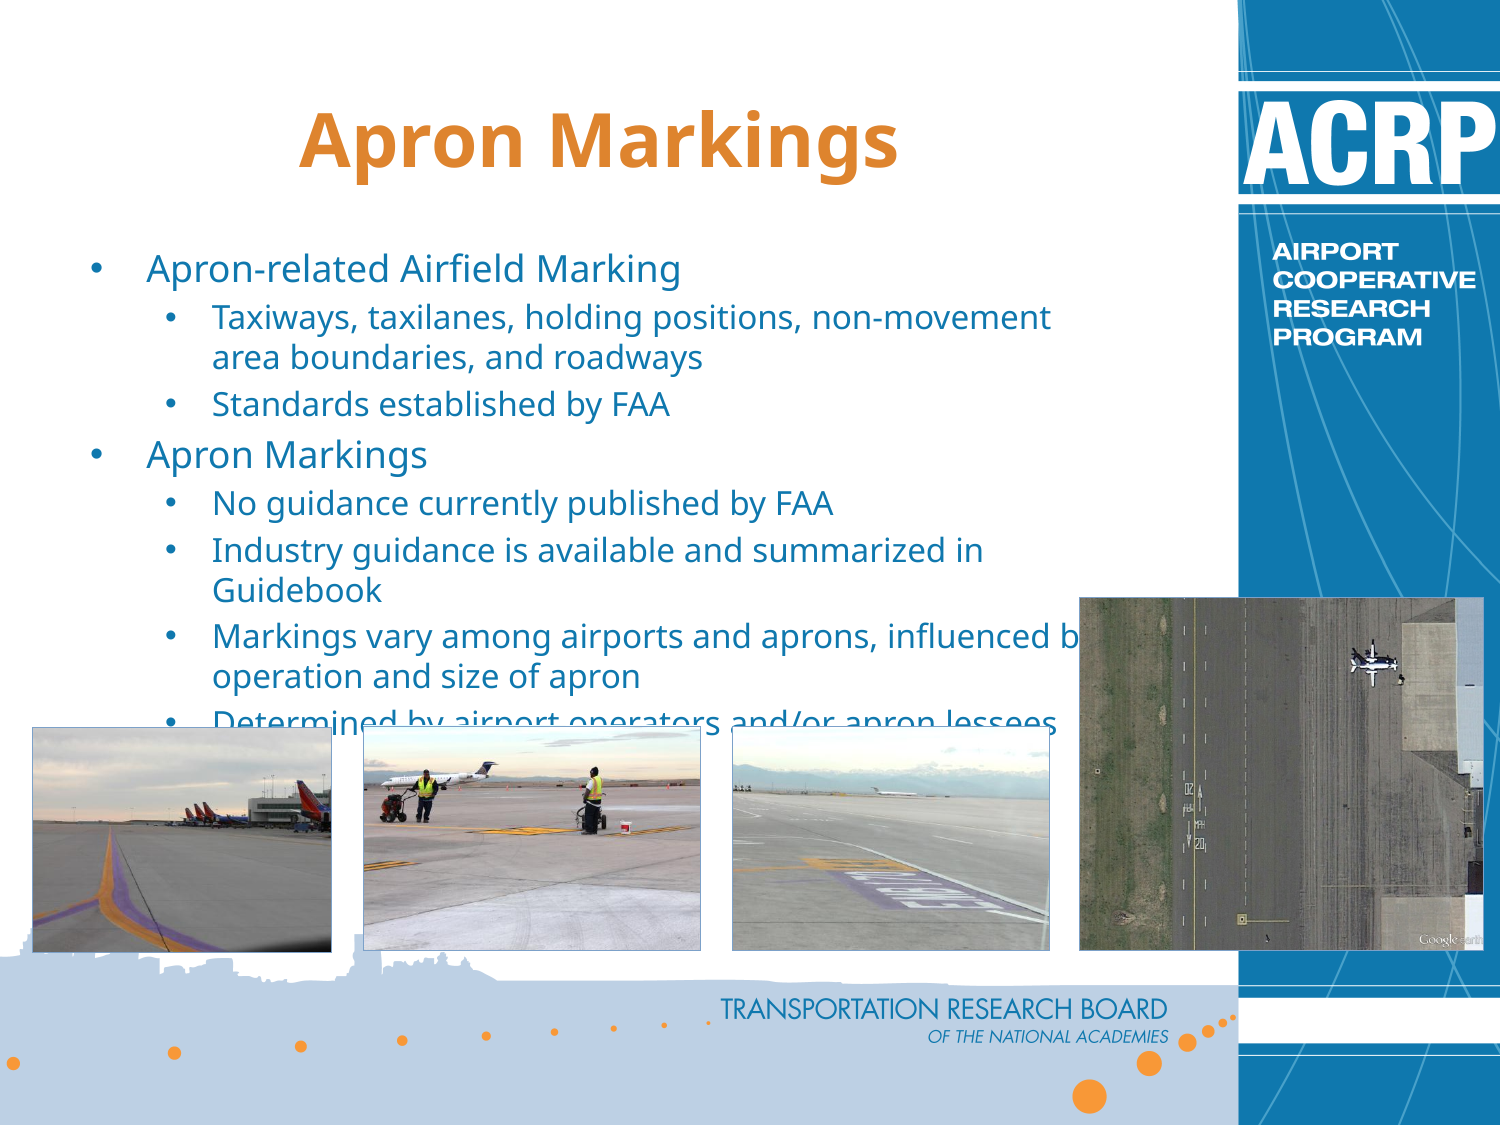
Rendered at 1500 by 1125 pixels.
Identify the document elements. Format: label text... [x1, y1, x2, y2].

list Apron-related Airfield Marking Taxiways, taxilanes, holding positions, non-movement area boundaries, and roadways Standards established by FAA Apron Markings No guidance currently published by FAA Industry guidance is available and summarized in Guidebook Markings vary among airports and aprons, influenced by operation and size of apron Determined by airport operators and/or apron lessees [74, 237, 1126, 876]
picture [0, 0, 1500, 1125]
title Apron Markings [74, 74, 1126, 201]
